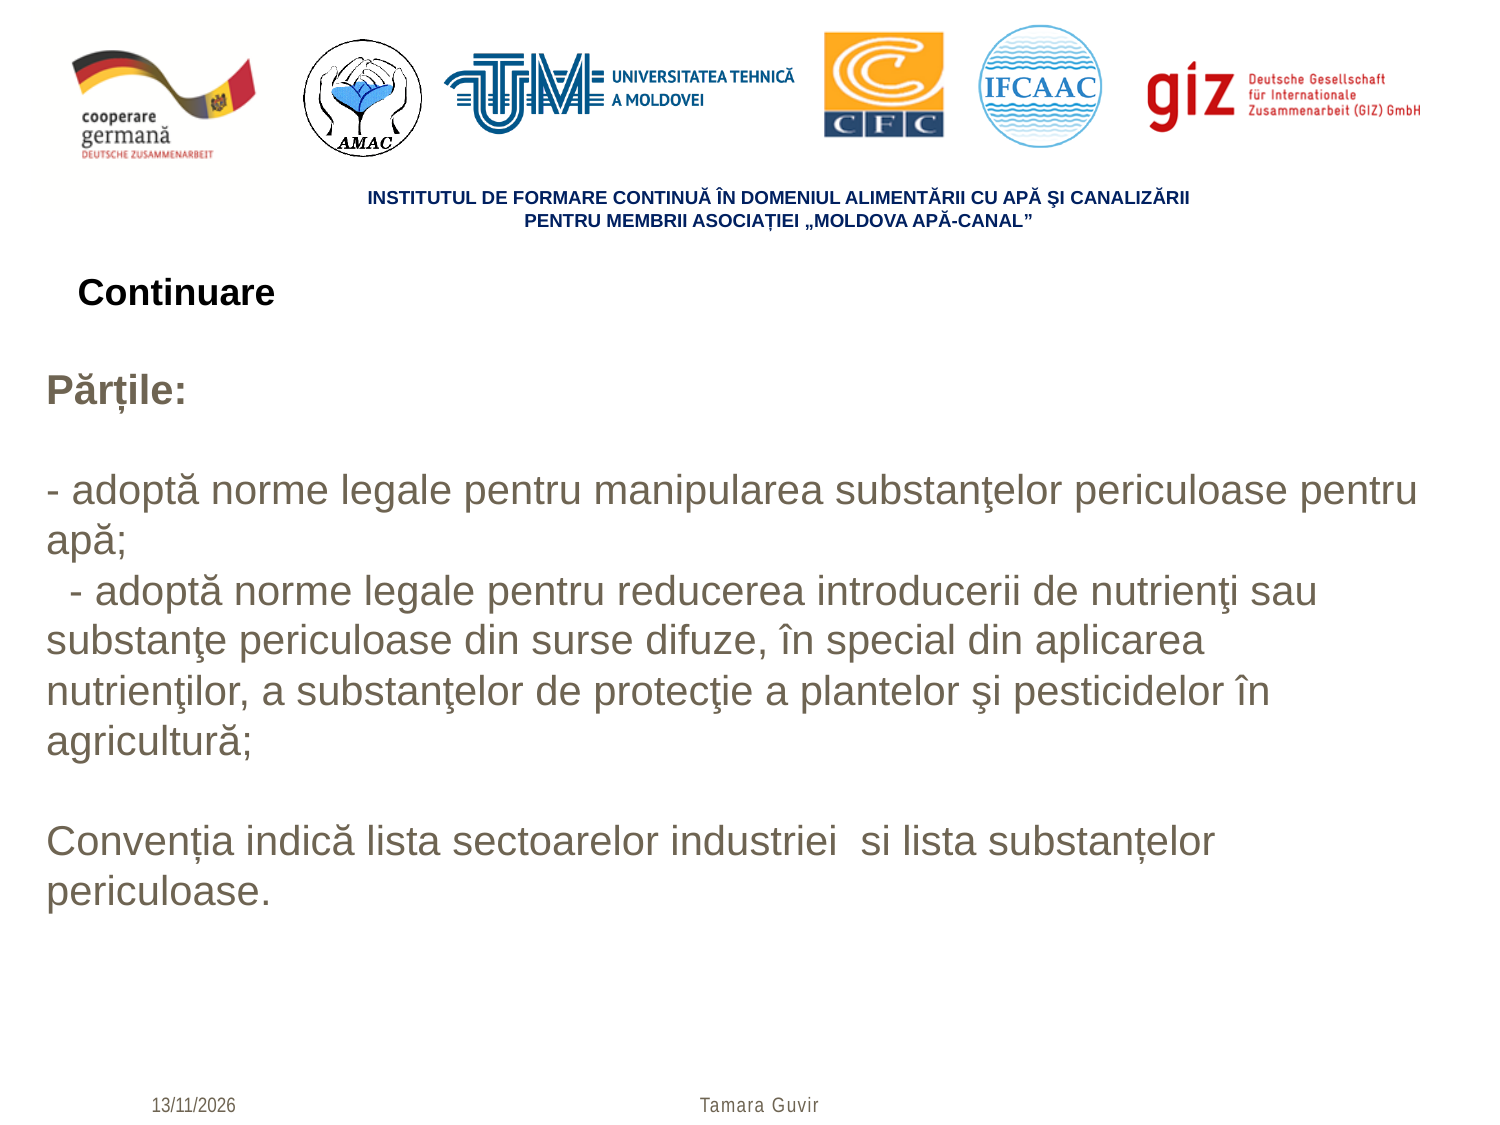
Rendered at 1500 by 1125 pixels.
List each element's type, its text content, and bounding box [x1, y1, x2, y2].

picture [434, 47, 800, 140]
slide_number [136, 1084, 350, 1125]
picture [822, 23, 948, 149]
picture [303, 38, 422, 158]
footer Tamara Guvir [478, 1084, 1040, 1125]
text_box INSTITUTUL DE FORMARE CONTINUĂ ÎN DOMENIUL ALIMENTĂRII CU APĂ ŞI CANALIZĂRII PENTRU MEMBRII ASOCIAȚIEI „MOLDOVA APĂ-CANAL” [190, 128, 1366, 235]
picture [1136, 55, 1435, 147]
text_box [30, 235, 1434, 366]
picture [31, 7, 300, 213]
text_box Continuare Părțile: - adoptă norme legale pentru manipularea substanţelor periculoase pentru apă; - adoptă norme legale pentru reducerea introducerii de nutrienţi sau substanţe periculoase din surse difuze, în special din aplicarea nutrienţilor, a substanţelor de protecţie a plantelor şi pesticidelor în agricultură; Convenția indică lista sectoarelor industriei si lista substanțelor periculoase. [31, 255, 1434, 1016]
picture [970, 16, 1109, 154]
